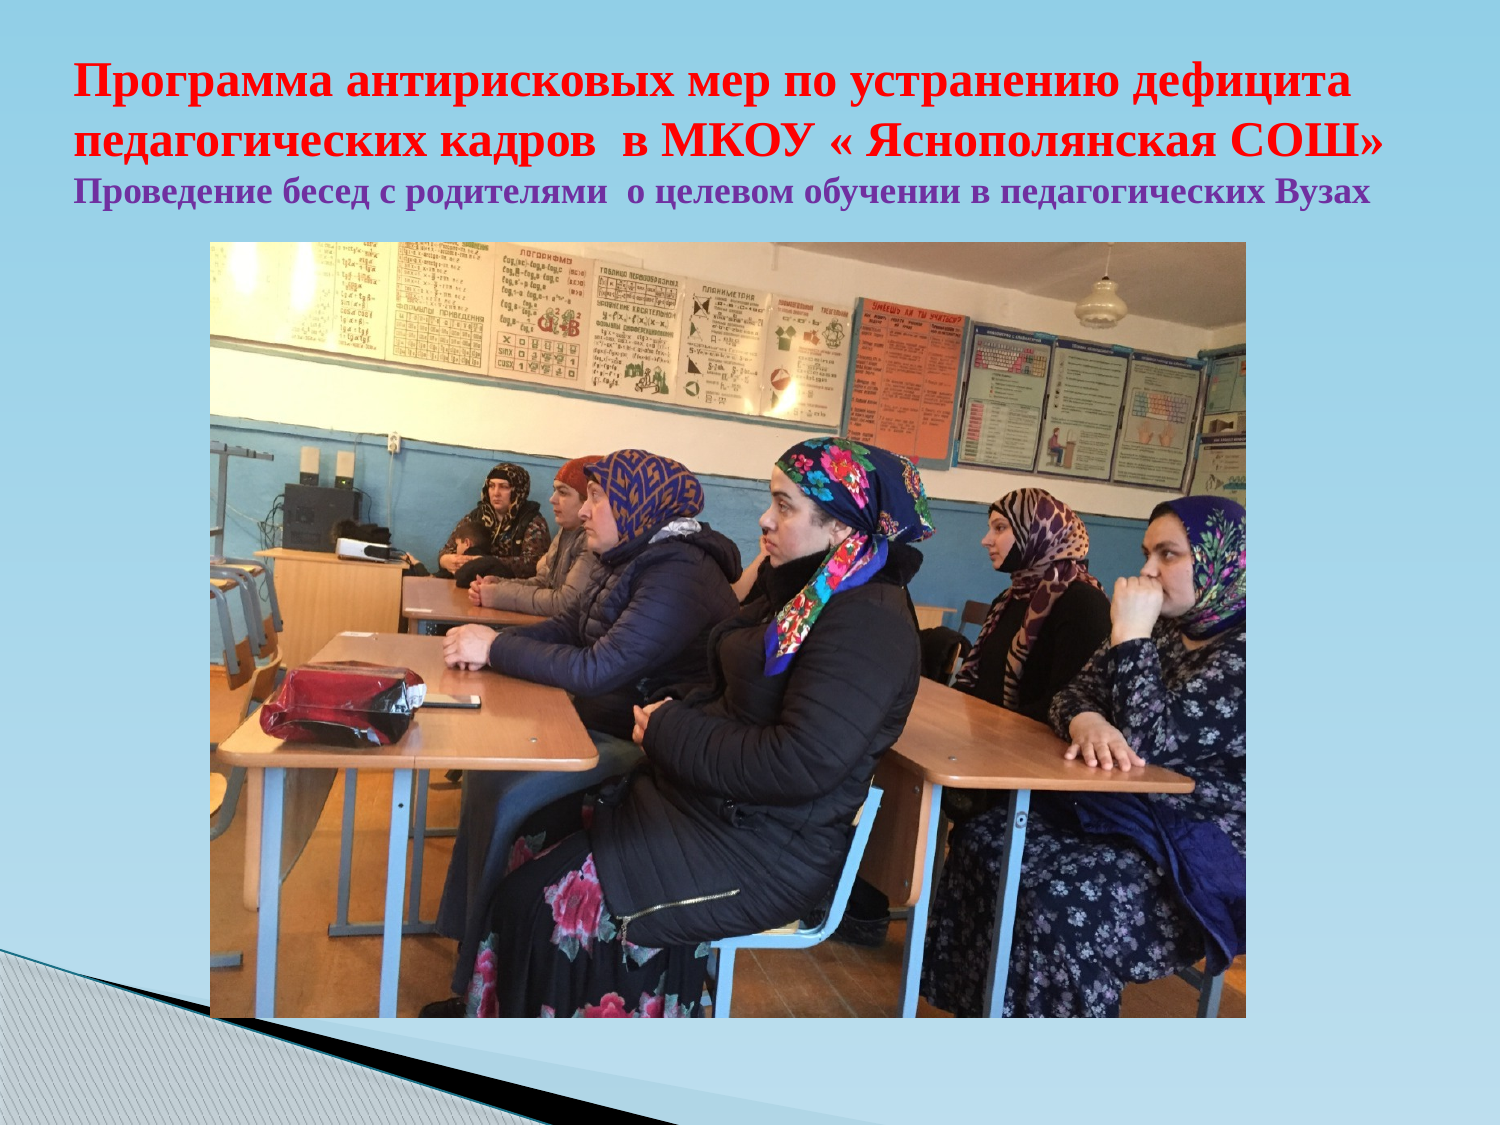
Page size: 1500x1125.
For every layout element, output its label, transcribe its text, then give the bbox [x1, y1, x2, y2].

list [210, 242, 1246, 1019]
title Программа антирисковых мер по устранению дефицита педагогических кадров в МКОУ « Яснополянская СОШ» Проведение бесед с родителями о целевом обучении в педагогических Вузах [58, 35, 1409, 223]
